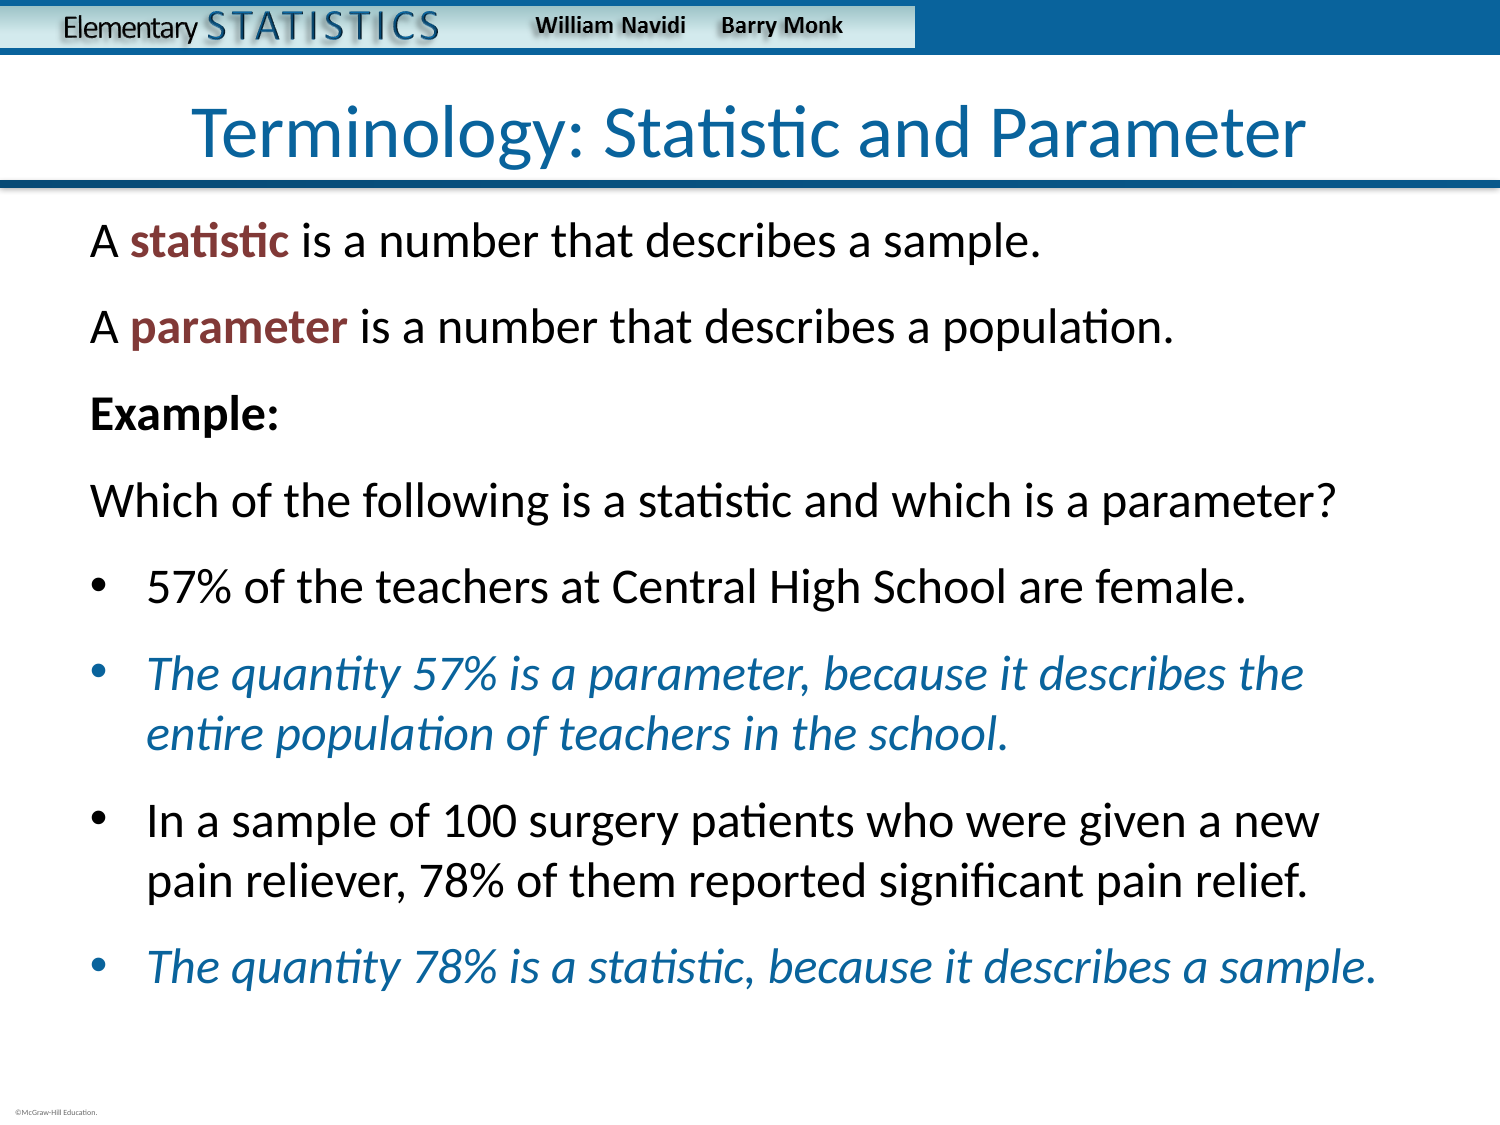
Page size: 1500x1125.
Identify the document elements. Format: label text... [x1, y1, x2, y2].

list A statistic is a number that describes a sample. A parameter is a number that describes a population. Example: Which of the following is a statistic and which is a parameter? 57% of the teachers at Central High School are female. The quantity 57% is a parameter, because it describes the entire population of teachers in the school. In a sample of 100 surgery patients who were given a new pain reliever, 78% of them reported significant pain relief. The quantity 78% is a statistic, because it describes a sample. [75, 200, 1425, 1075]
picture [0, 0, 1500, 73]
title Terminology: Statistic and Parameter [0, 75, 1500, 175]
